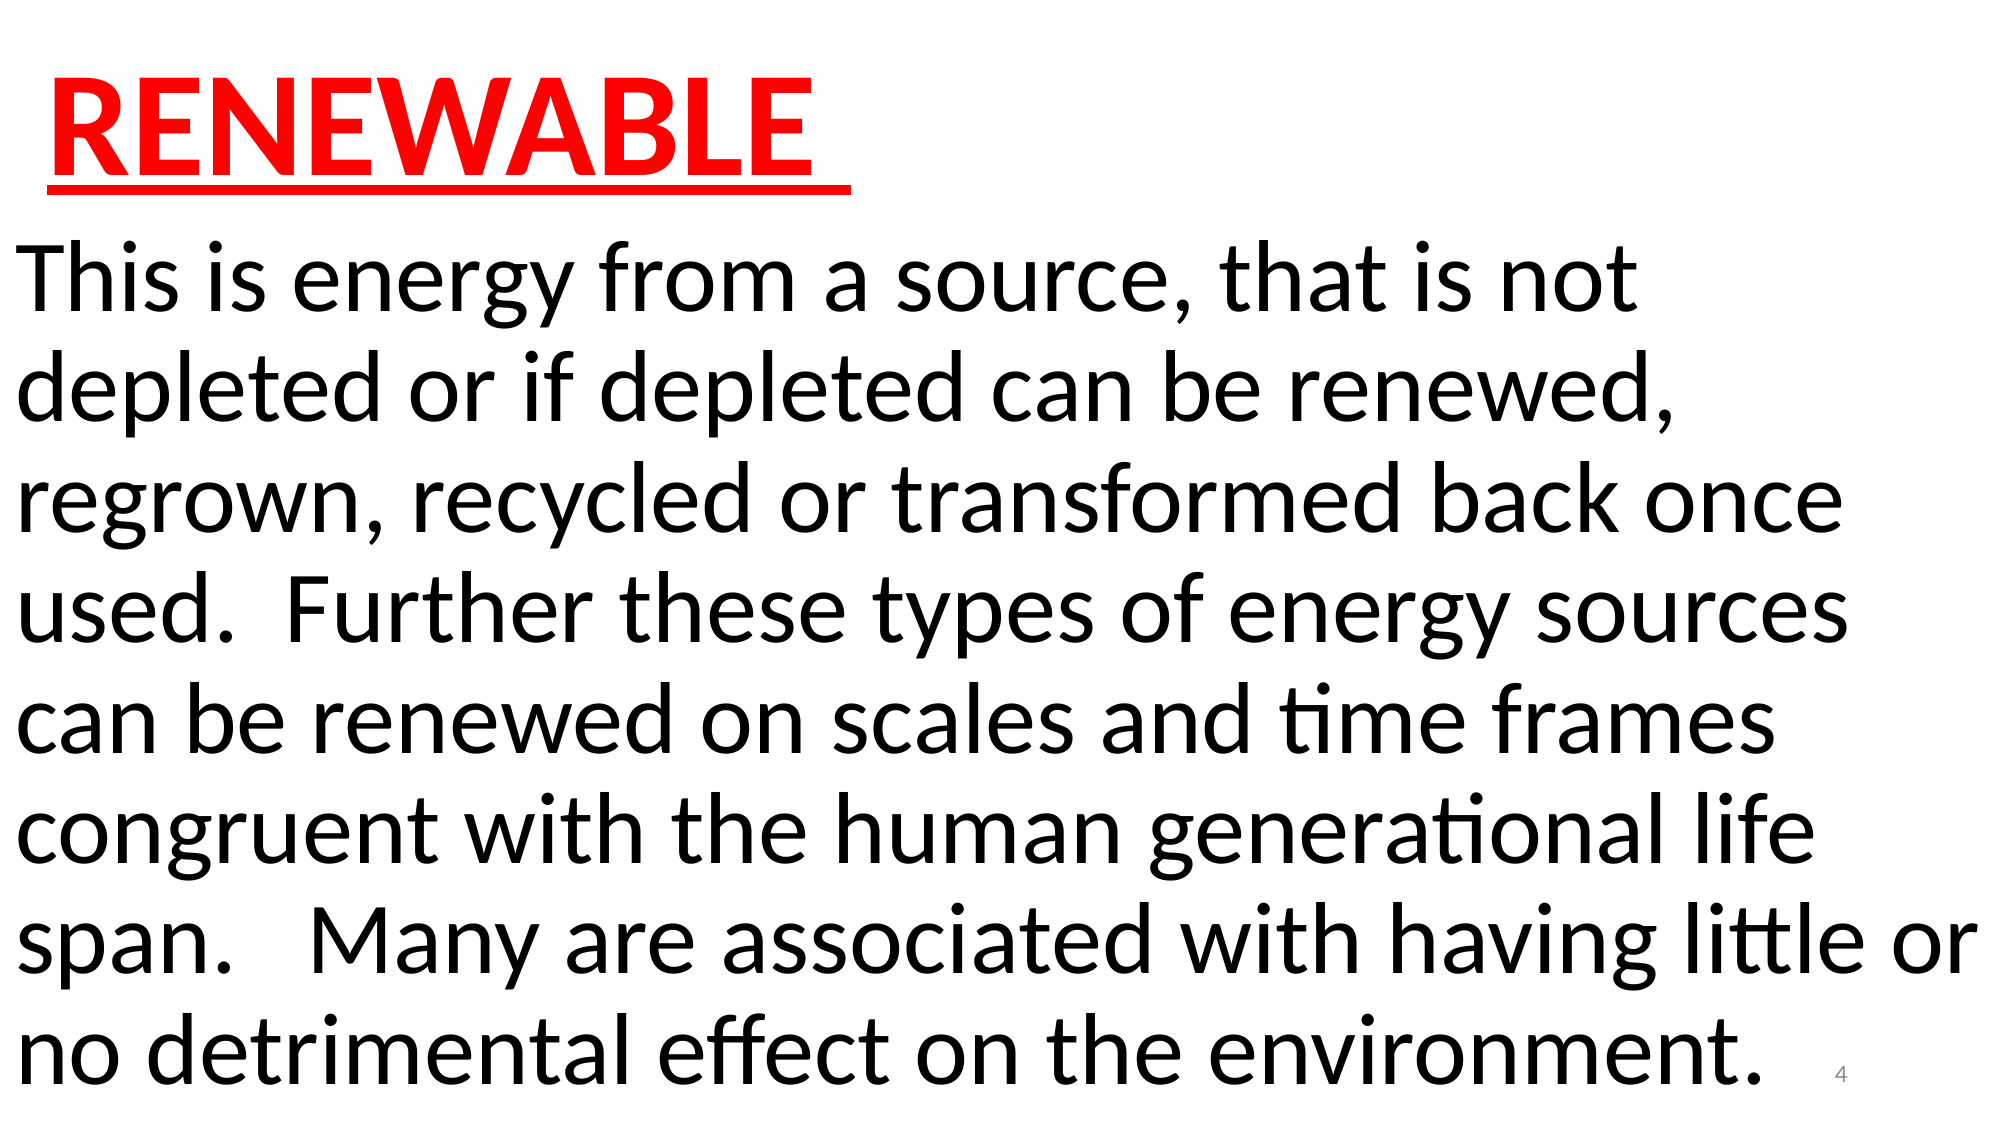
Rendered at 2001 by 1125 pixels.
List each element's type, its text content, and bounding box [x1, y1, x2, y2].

slide_number 4 [1412, 1042, 1863, 1103]
text_box RENEWABLE [32, 18, 1750, 214]
list This is energy from a source, that is not depleted or if depleted can be renewed, regrown, recycled or transformed back once used. Further these types of energy sources can be renewed on scales and time frames congruent with the human generational life span. Many are associated with having little or no detrimental effect on the environment. [0, 215, 2000, 1125]
